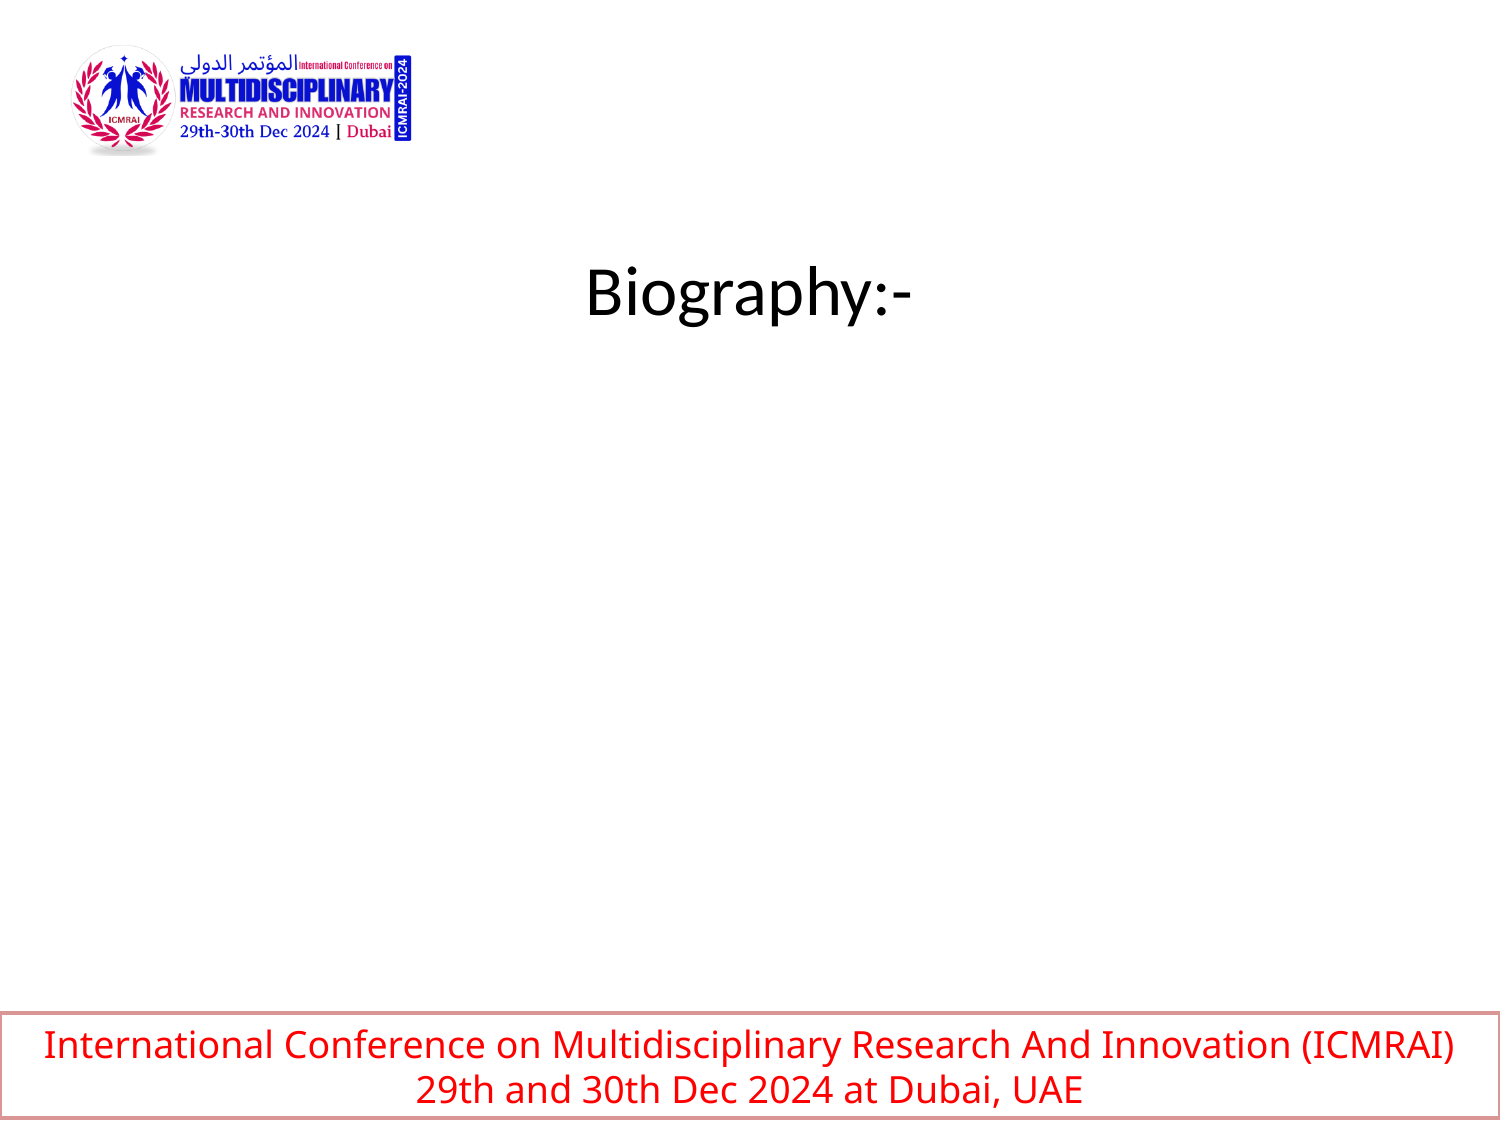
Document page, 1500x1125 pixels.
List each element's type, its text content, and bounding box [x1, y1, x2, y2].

text_box International Conference on Multidisciplinary Research And Innovation (ICMRAI) 29th and 30th Dec 2024 at Dubai, UAE [0, 1011, 1500, 1120]
title Biography:- [75, 237, 1425, 338]
picture [70, 43, 412, 156]
